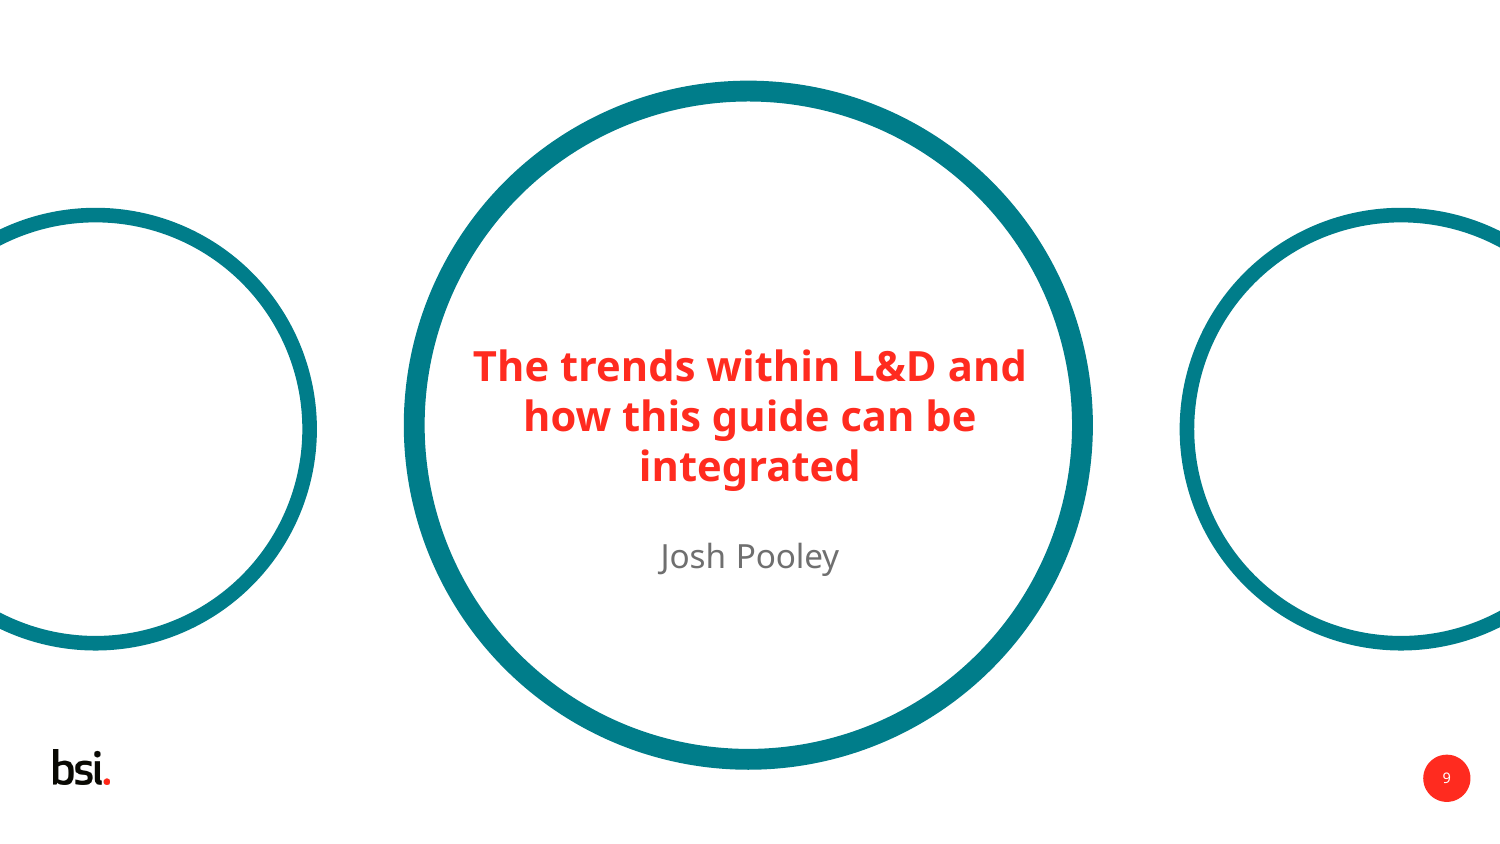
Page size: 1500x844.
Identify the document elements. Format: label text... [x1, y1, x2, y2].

picture [53, 749, 110, 785]
list Josh Pooley [507, 531, 993, 591]
slide_number 9 [1428, 755, 1466, 801]
title The trends within L&D and how this guide can be integrated [436, 268, 1063, 491]
